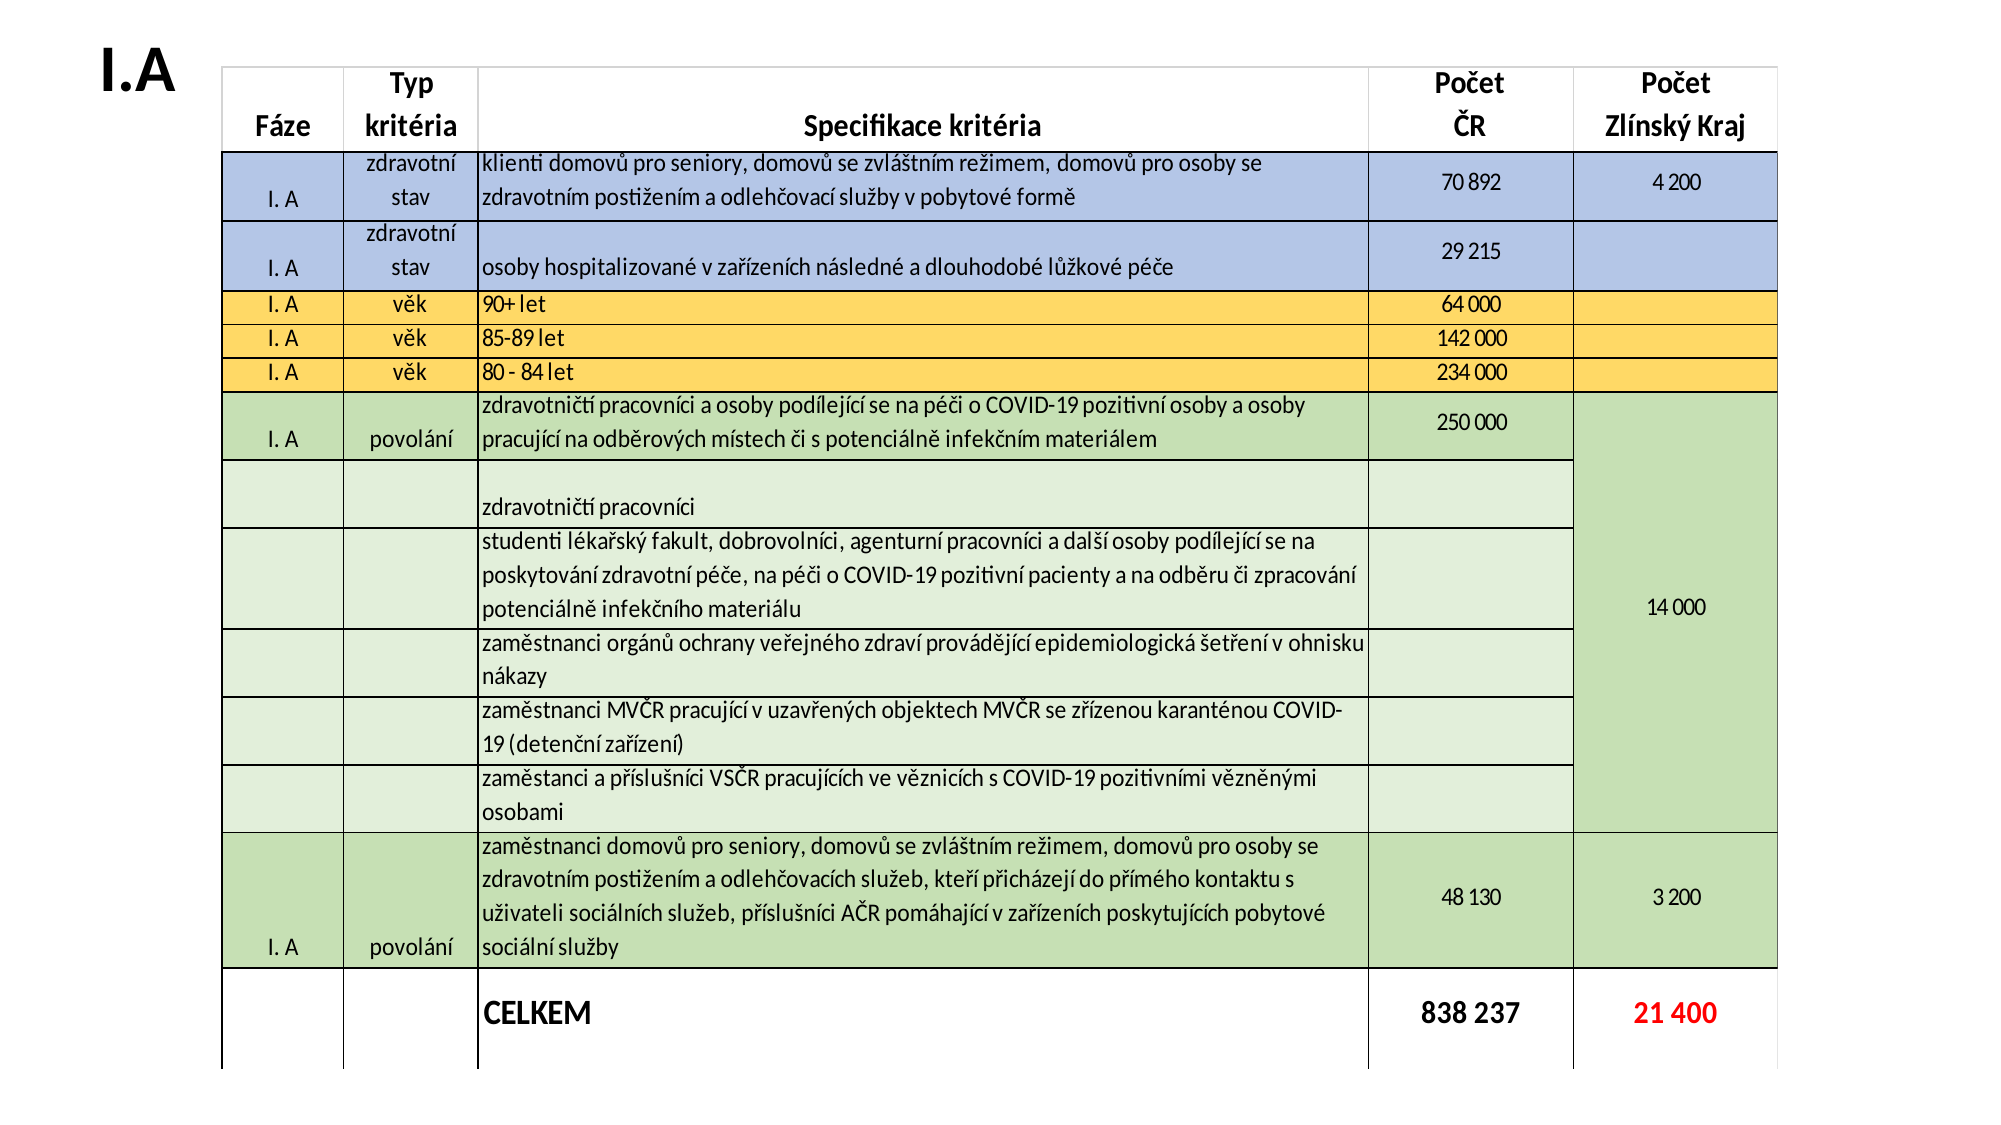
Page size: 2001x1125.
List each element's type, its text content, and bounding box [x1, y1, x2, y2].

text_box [221, 66, 1779, 1071]
list I.A [43, 25, 203, 162]
